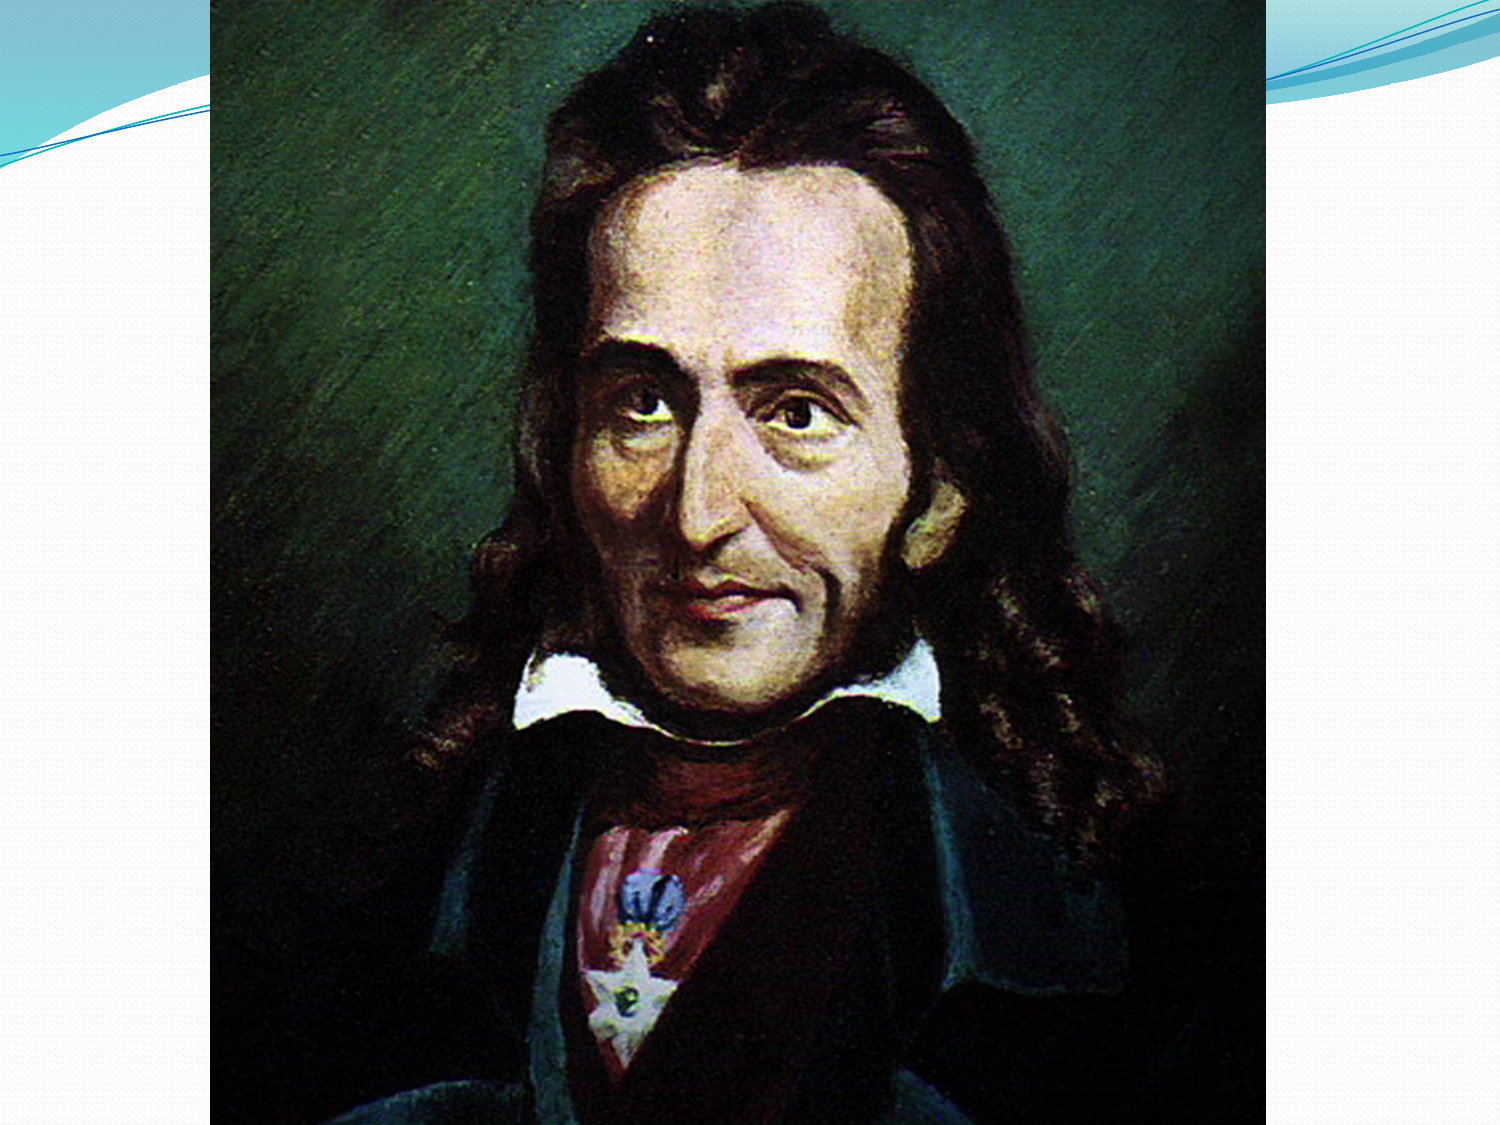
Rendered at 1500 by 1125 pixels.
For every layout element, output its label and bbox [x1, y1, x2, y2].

list [210, 0, 1266, 1125]
